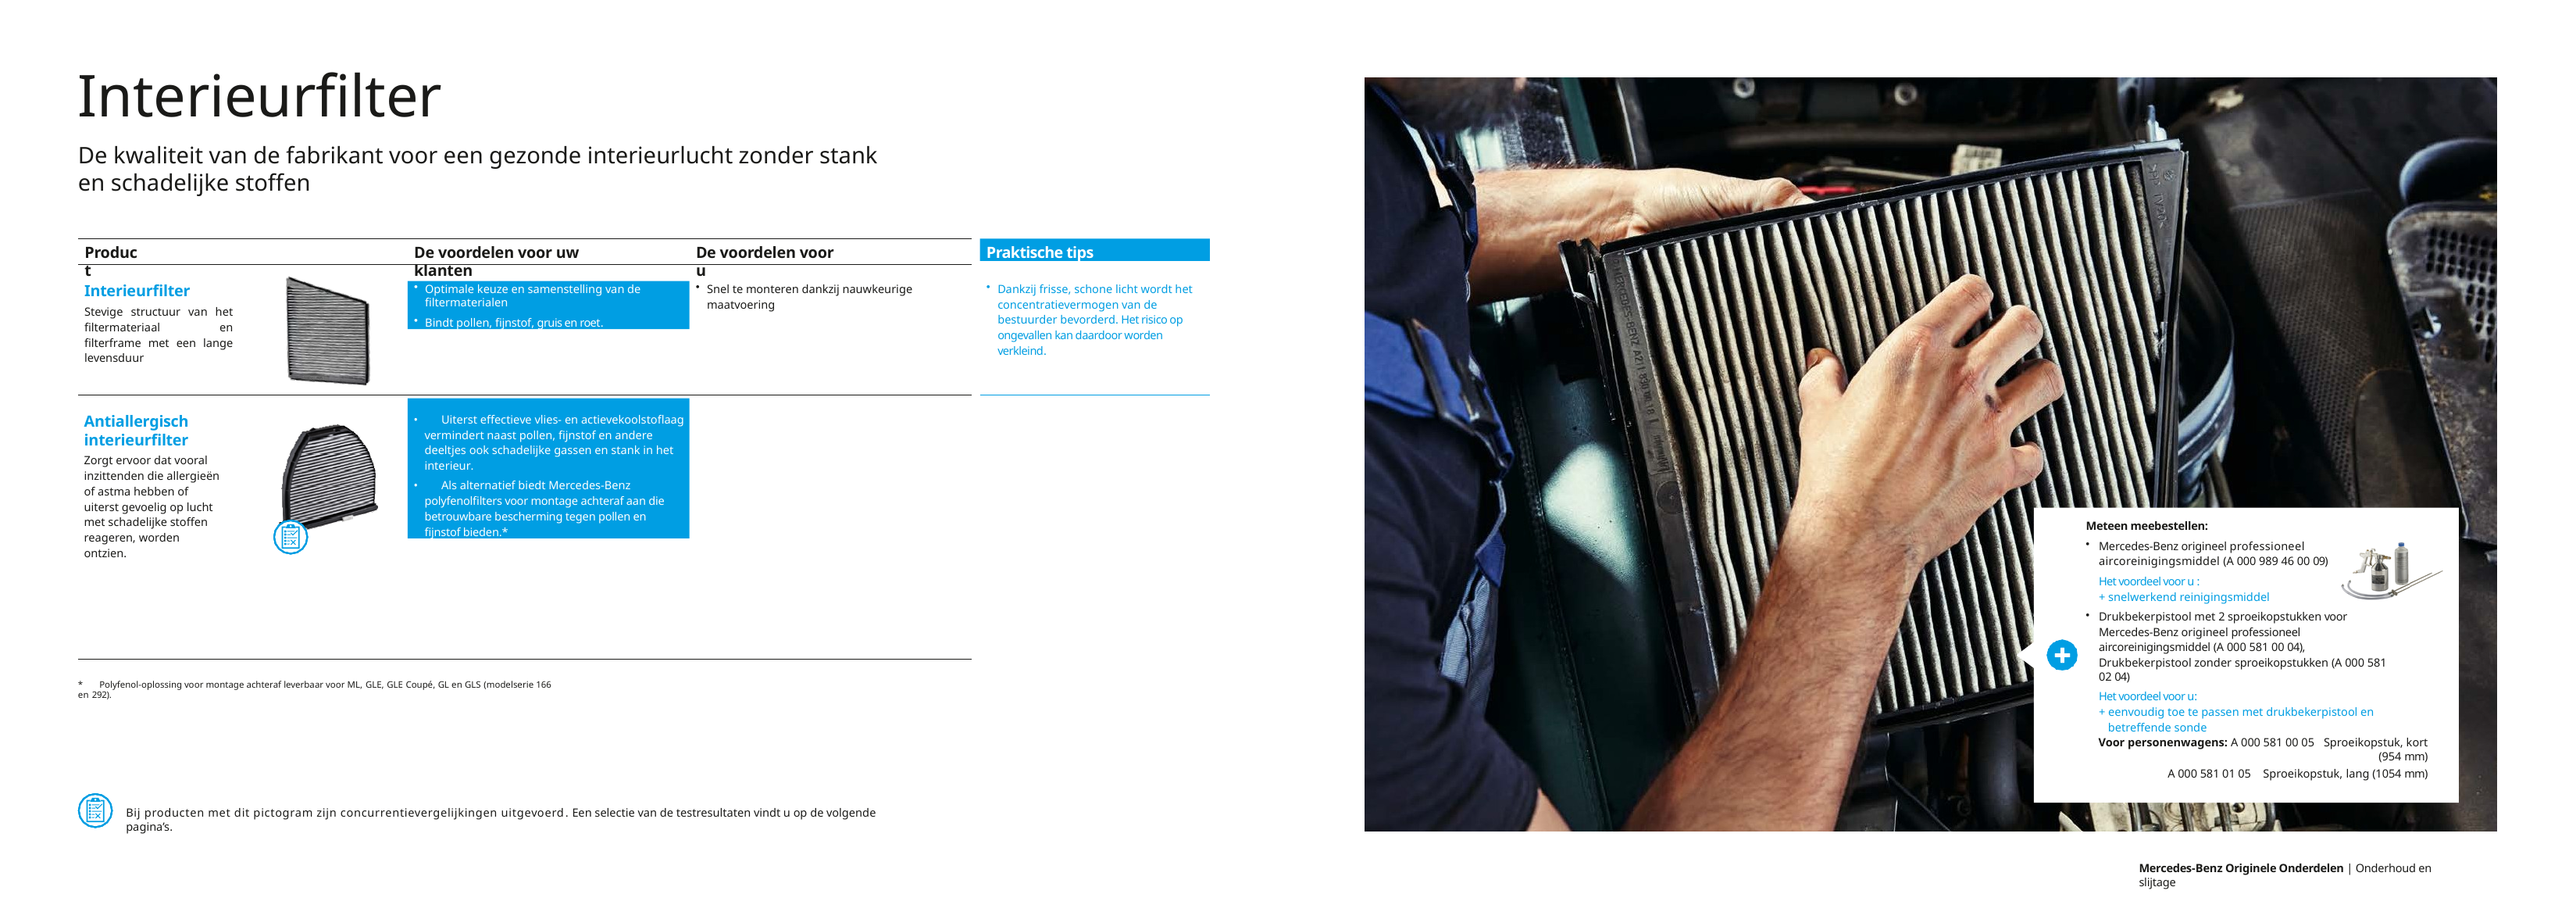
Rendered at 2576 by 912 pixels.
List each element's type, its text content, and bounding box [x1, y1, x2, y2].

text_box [1365, 77, 2498, 832]
text_box De voordelen voor u [694, 245, 839, 263]
picture [277, 270, 378, 388]
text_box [77, 792, 113, 828]
text_box Product [83, 245, 142, 263]
text_box Praktische tips [979, 238, 1210, 261]
text_box Interieurfilter Stevige structuur van het filtermateriaal en filterframe met een lange levensduur [83, 272, 234, 365]
text_box De voordelen voor uw klanten [412, 271, 625, 280]
title Interieurfilter De kwaliteit van de fabrikant voor een gezonde interieurlucht zonder stank en schadelijke stoffen [76, 28, 888, 212]
text_box Optimale keuze en samenstelling van de filtermaterialen Bindt pollen, fijnstof, gruis en roet. [407, 281, 690, 330]
text_box Bij producten met dit pictogram zijn concurrentievergelijkingen uitgevoerd. Een selectie van de testresultaten vindt u op de volgende pagina’s. [124, 803, 883, 834]
text_box Dankzij frisse, schone licht wordt het concentratievermogen van de bestuurder bevorderd. Het risico op ongevallen kan daardoor worden verkleind. [985, 278, 1196, 358]
text_box Snel te monteren dankzij nauwkeurige maatvoering [694, 278, 919, 311]
text_box Antiallergisch interieurfilter Zorgt ervoor dat vooral inzittenden die allergieën of astma hebben of uiterst gevoelig op lucht met schadelijke stoffen reageren, worden ontzien. [82, 410, 241, 560]
text_box * Polyfenol-oplossing voor montage achteraf leverbaar voor ML, GLE, GLE Coupé, GL en GLS (modelserie 166 en 292). [76, 677, 556, 701]
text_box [273, 423, 379, 555]
text_box Mercedes-Benz Originele Onderdelen | Onderhoud en slijtage [2137, 860, 2435, 889]
text_box De voordelen voor uw klanten [412, 245, 625, 263]
text_box Uiterst effectieve vlies- en actievekoolstoflaag vermindert naast pollen, fijnstof en andere deeltjes ook schadelijke gassen en stank in het interieur. Als alternatief biedt Mercedes‑Benz polyfenolfilters voor montage achteraf aan die betrouwbare bescherming tegen pollen en fijnstof bieden.* [407, 402, 690, 538]
text_box De voordelen voor u [694, 271, 839, 278]
